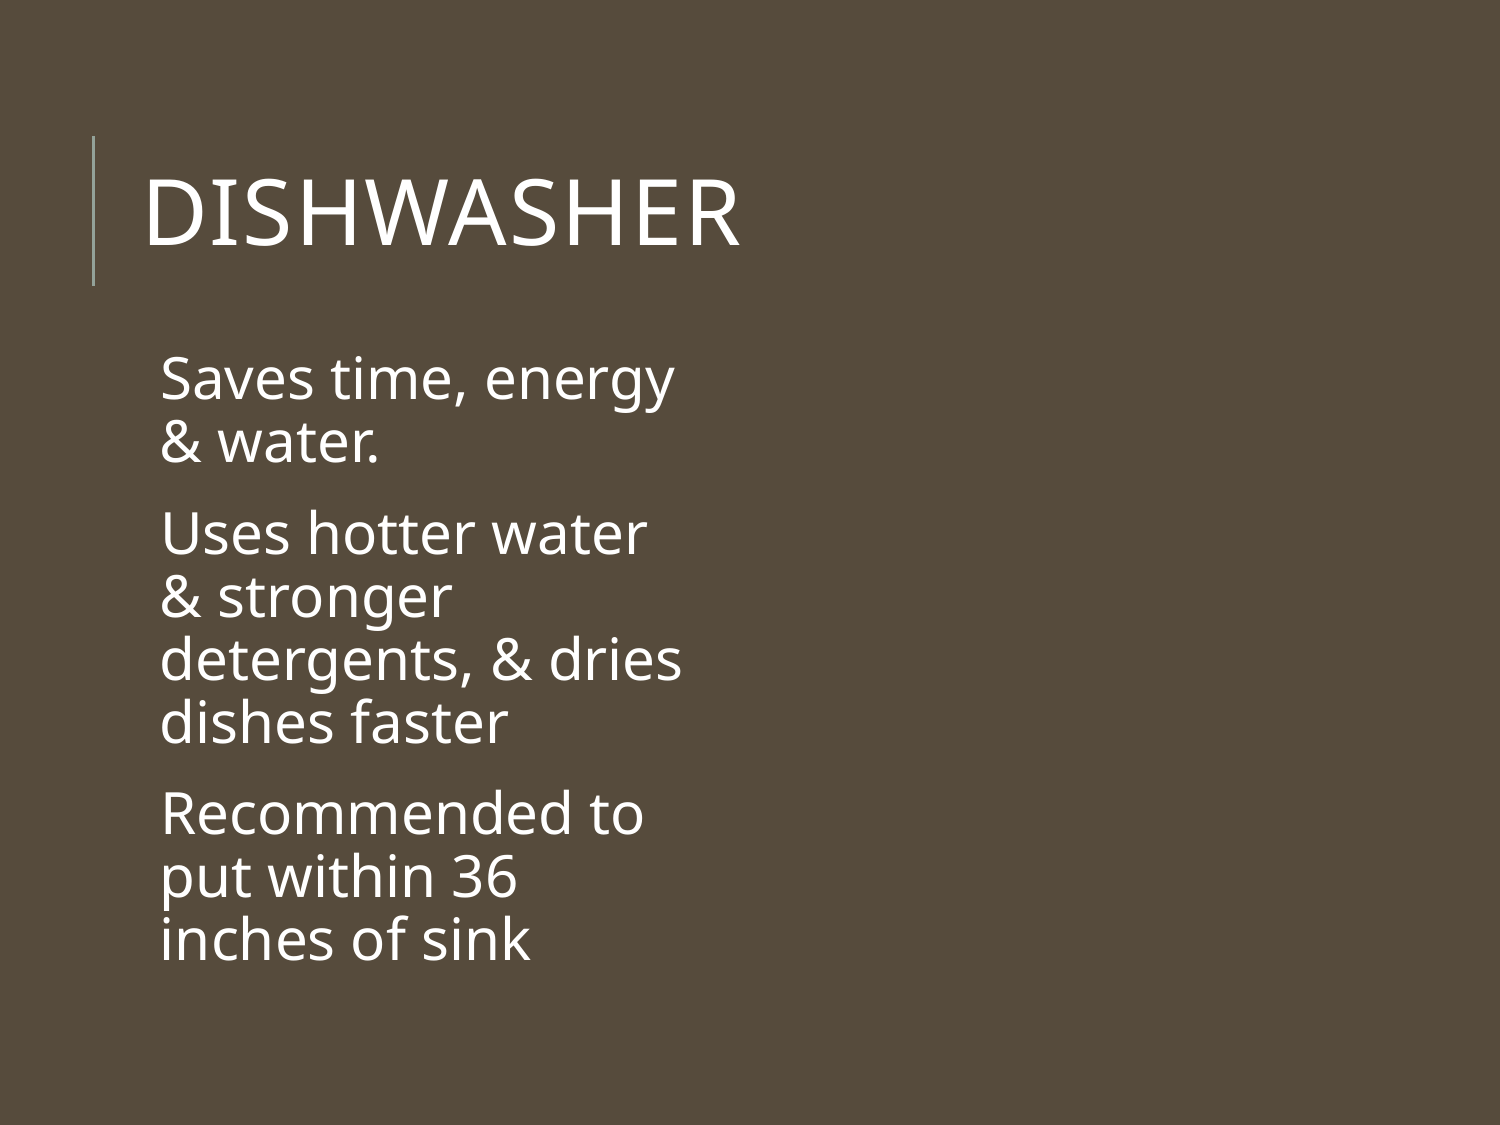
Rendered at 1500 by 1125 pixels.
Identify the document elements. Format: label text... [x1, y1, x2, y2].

title Dishwasher [126, 96, 1322, 342]
list Saves time, energy & water. Uses hotter water & stronger detergents, & dries dishes faster Recommended to put within 36 inches of sink [137, 341, 713, 1074]
